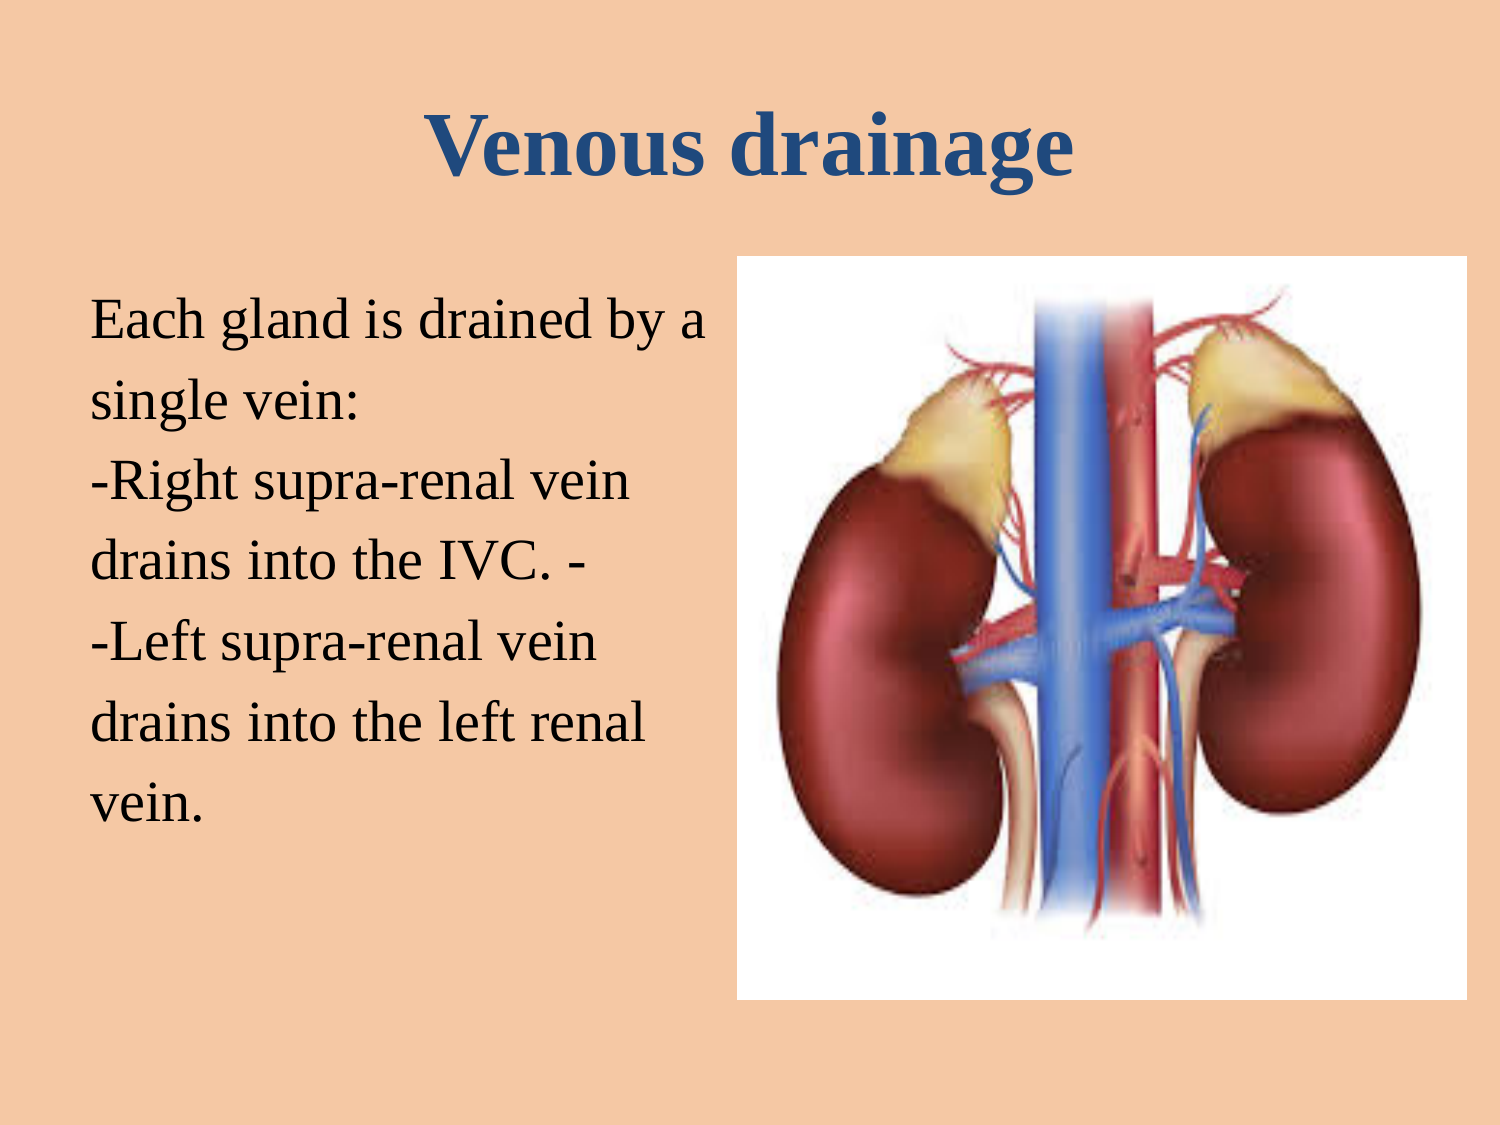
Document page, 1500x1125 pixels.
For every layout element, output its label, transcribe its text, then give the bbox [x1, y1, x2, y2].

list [737, 256, 1467, 1000]
list Each gland is drained by a single vein: -Right supra-renal vein drains into the IVC. - -Left supra-renal vein drains into the left renal vein. [75, 262, 734, 1005]
title Venous drainage [75, 45, 1425, 233]
